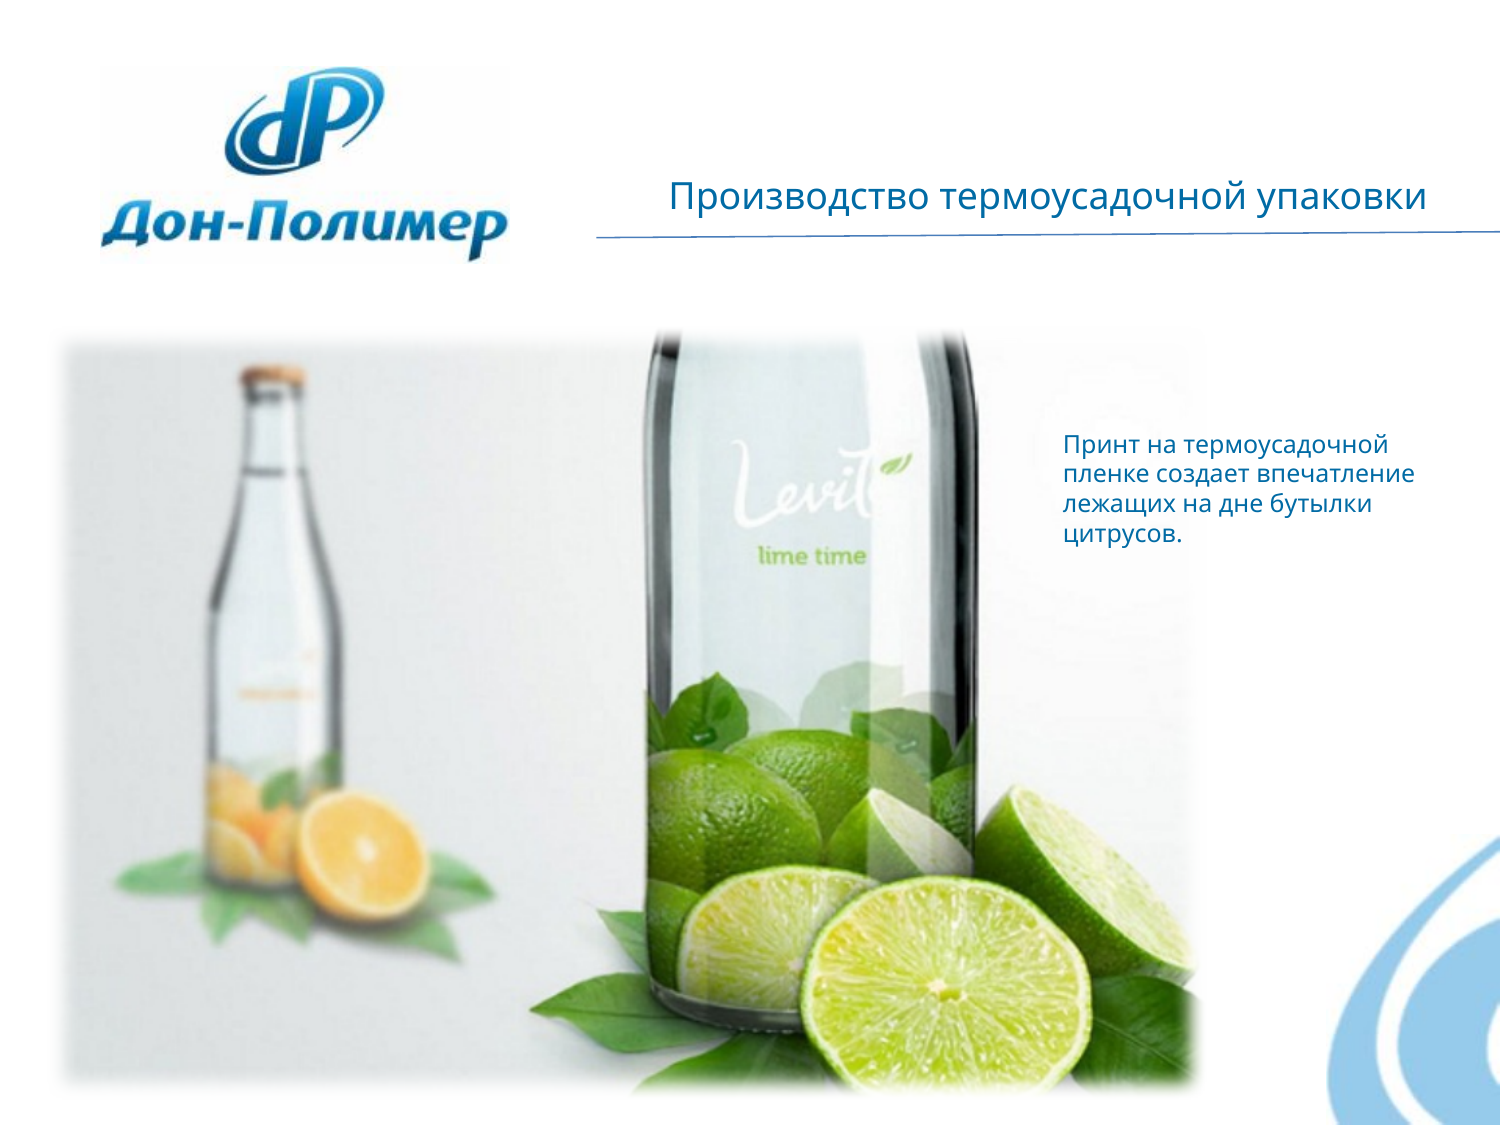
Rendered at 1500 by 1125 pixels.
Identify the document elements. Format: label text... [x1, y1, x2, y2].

picture [100, 66, 510, 264]
text_box Принт на термоусадочной пленке создает впечатление лежащих на дне бутылки цитрусов. [1213, 420, 1440, 556]
text_box Производство термоусадочной упаковки [653, 164, 1443, 225]
picture [46, 326, 1208, 1100]
picture [1326, 833, 1500, 1125]
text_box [596, 231, 1500, 238]
